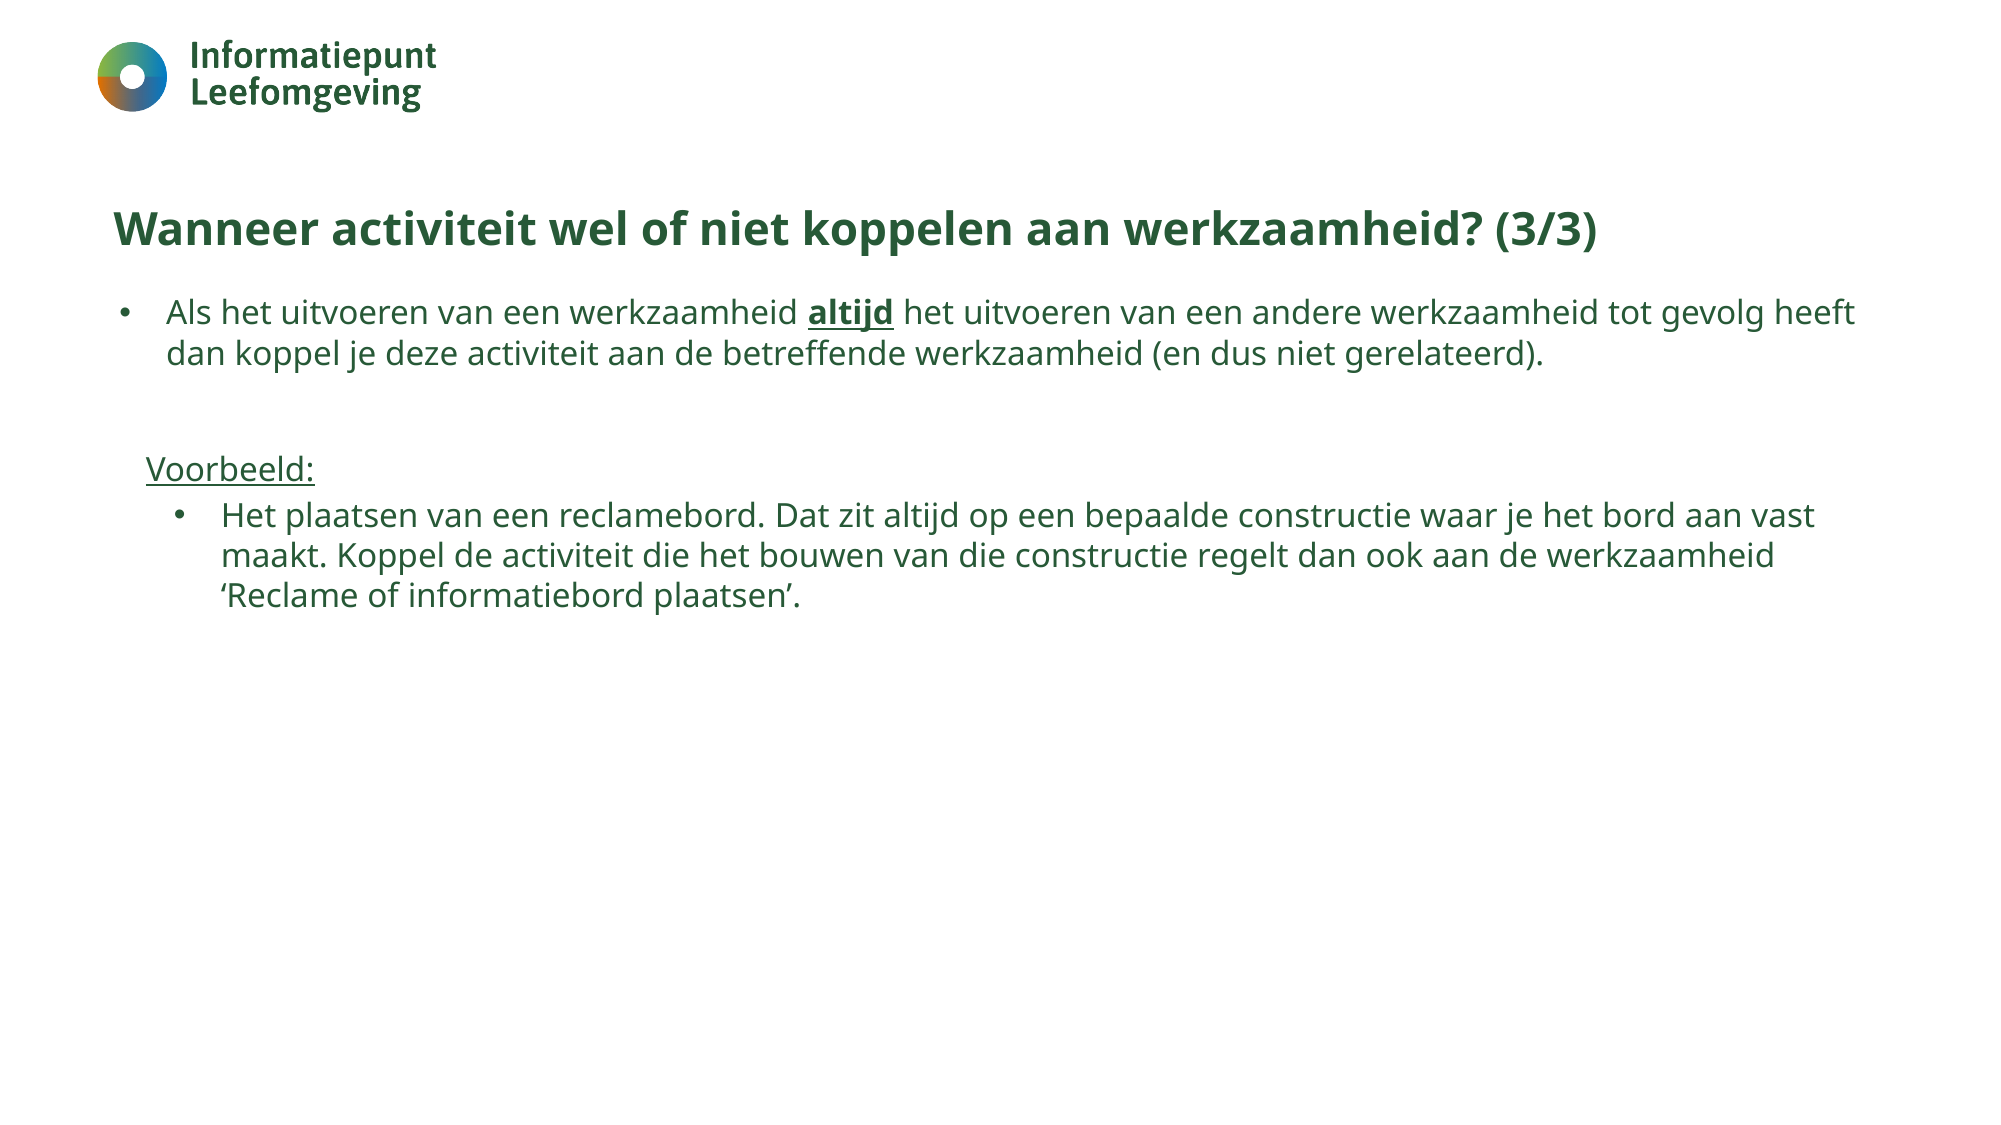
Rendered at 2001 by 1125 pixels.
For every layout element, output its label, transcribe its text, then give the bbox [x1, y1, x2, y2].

list Als het uitvoeren van een werkzaamheid altijd het uitvoeren van een andere werkzaamheid tot gevolg heeft dan koppel je deze activiteit aan de betreffende werkzaamheid (en dus niet gerelateerd). Voorbeeld: Het plaatsen van een reclamebord. Dat zit altijd op een bepaalde constructie waar je het bord aan vast maakt. Koppel de activiteit die het bouwen van die constructie regelt dan ook aan de werkzaamheid ‘Reclame of informatiebord plaatsen’. [98, 284, 1913, 944]
title Wanneer activiteit wel of niet koppelen aan werkzaamheid? (3/3) [98, 191, 1899, 284]
picture [68, 11, 513, 142]
